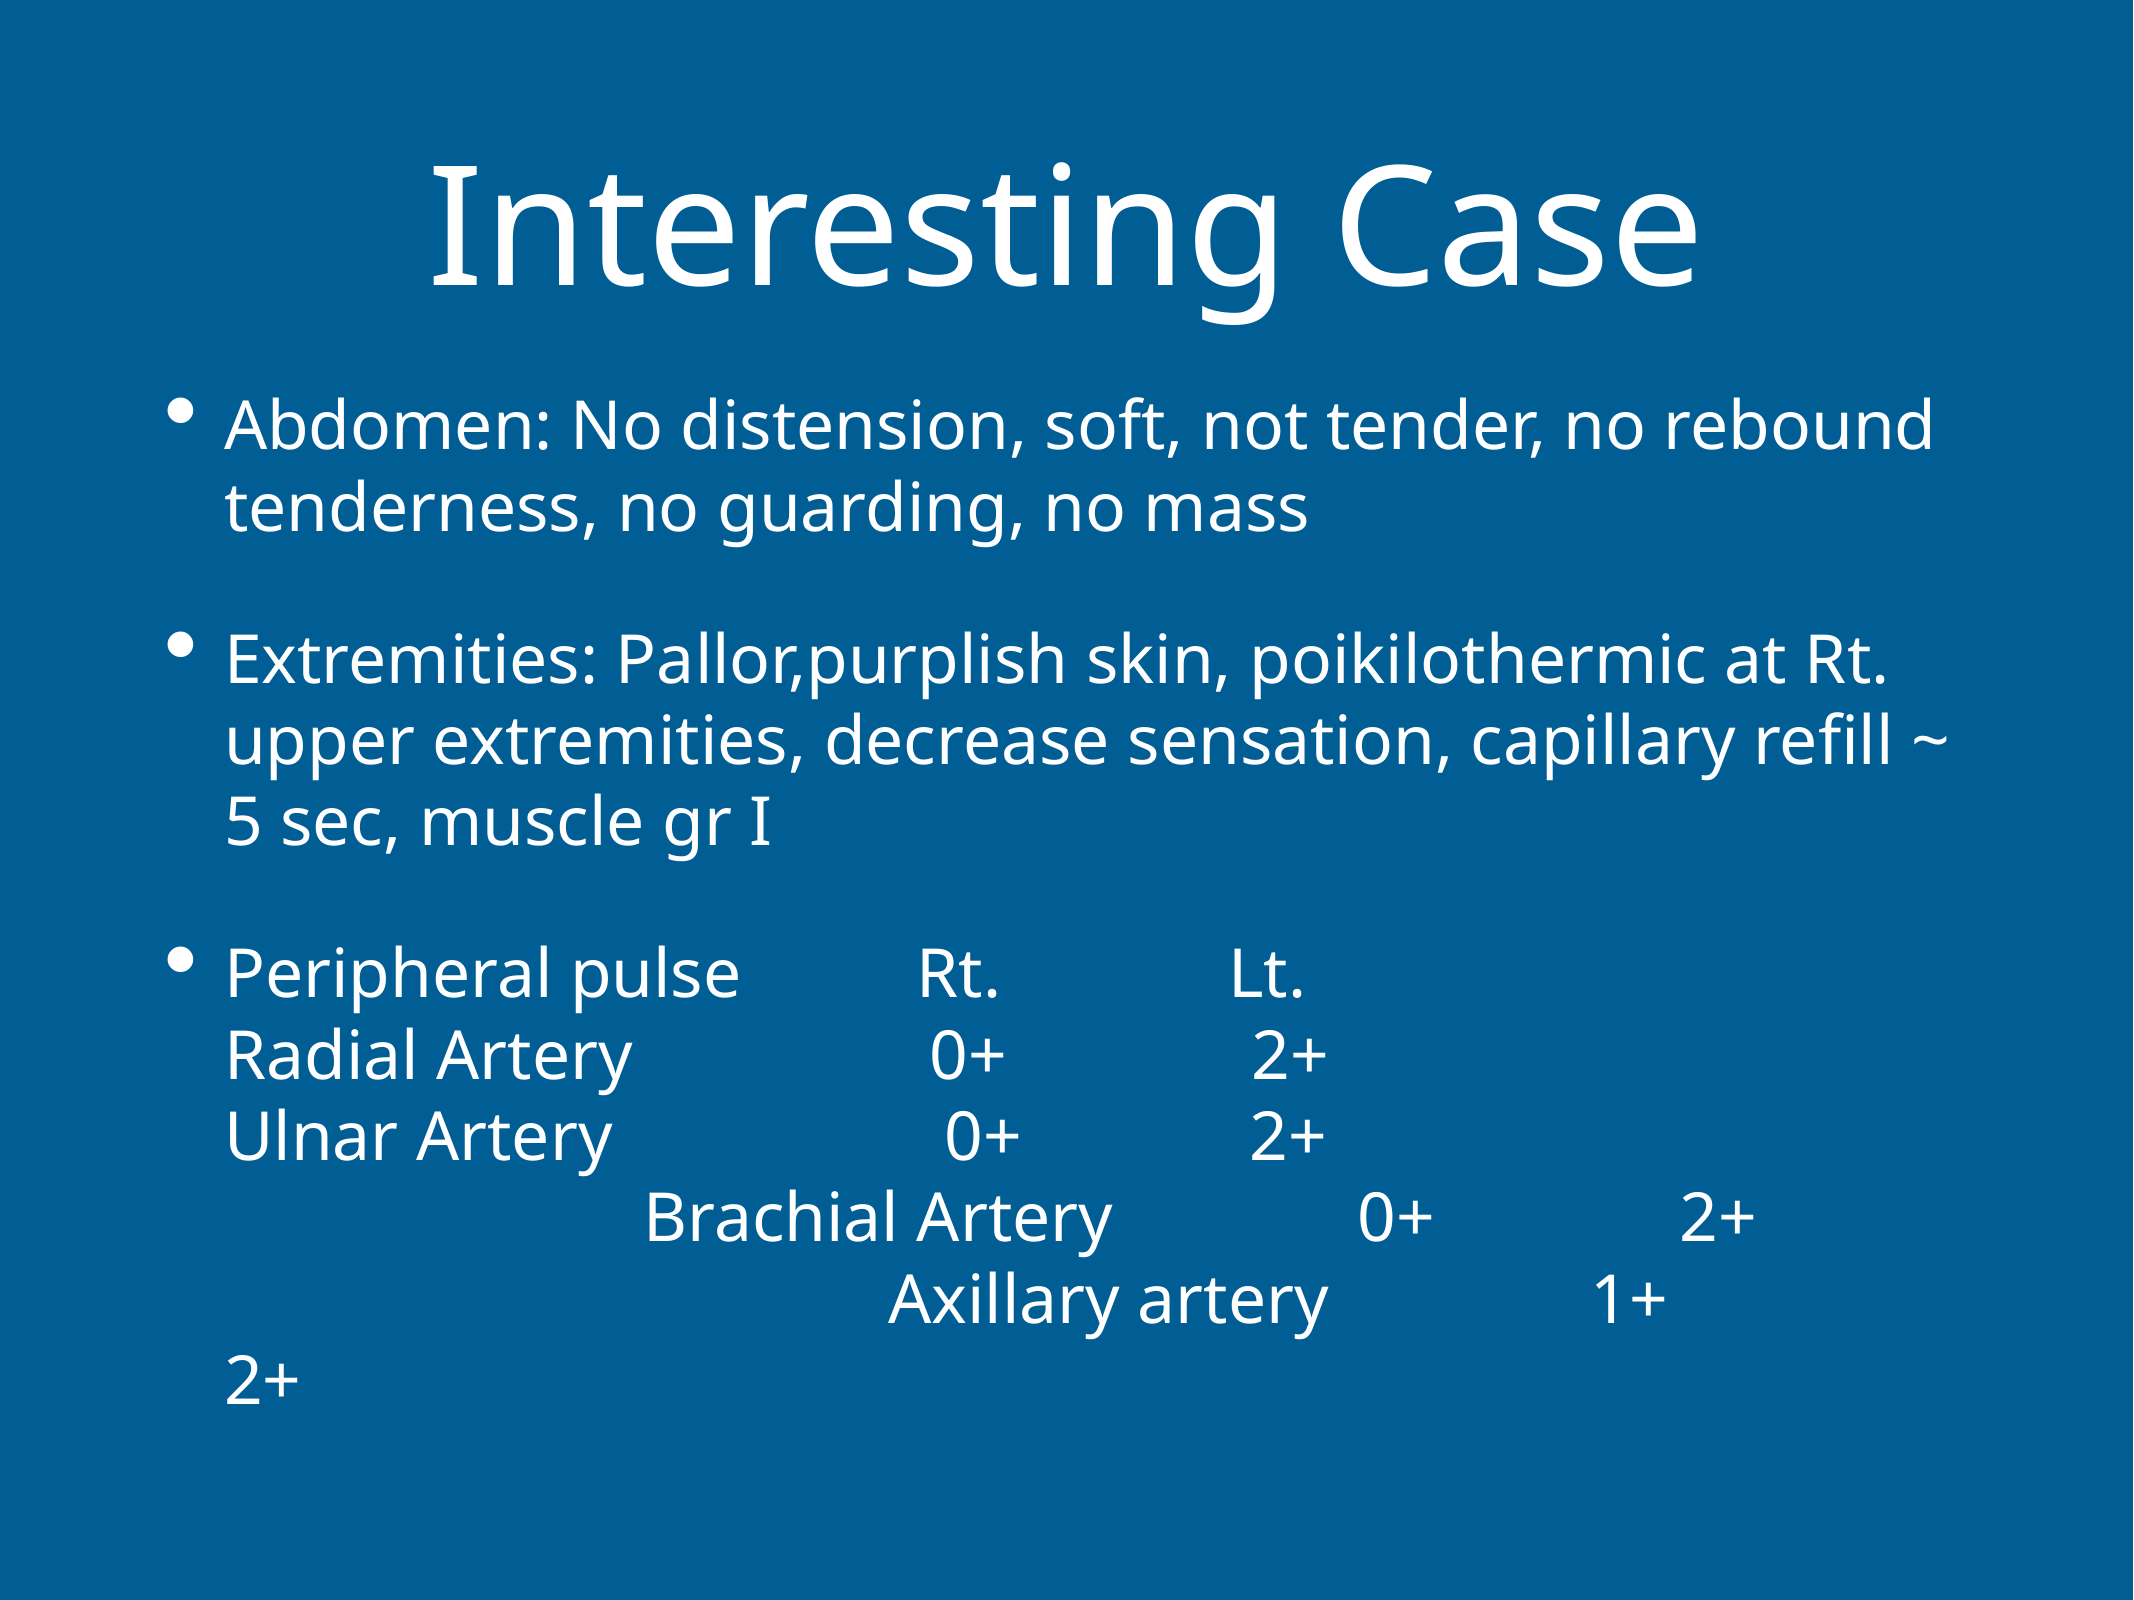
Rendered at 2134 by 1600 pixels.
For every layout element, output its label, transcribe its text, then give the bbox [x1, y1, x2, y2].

title Interesting Case [155, 41, 1978, 397]
list Abdomen: No distension, soft, not tender, no rebound tenderness, no guarding, no mass Extremities: Pallor,purplish skin, poikilothermic at Rt. upper extremities, decrease sensation, capillary refill ~ 5 sec, muscle gr I Peripheral pulse Rt. Lt. Radial Artery 0+ 2+ Ulnar Artery 0+ 2+ Brachial Artery 0+ 2+ Axillary artery 1+ 2+ [155, 424, 1978, 1457]
